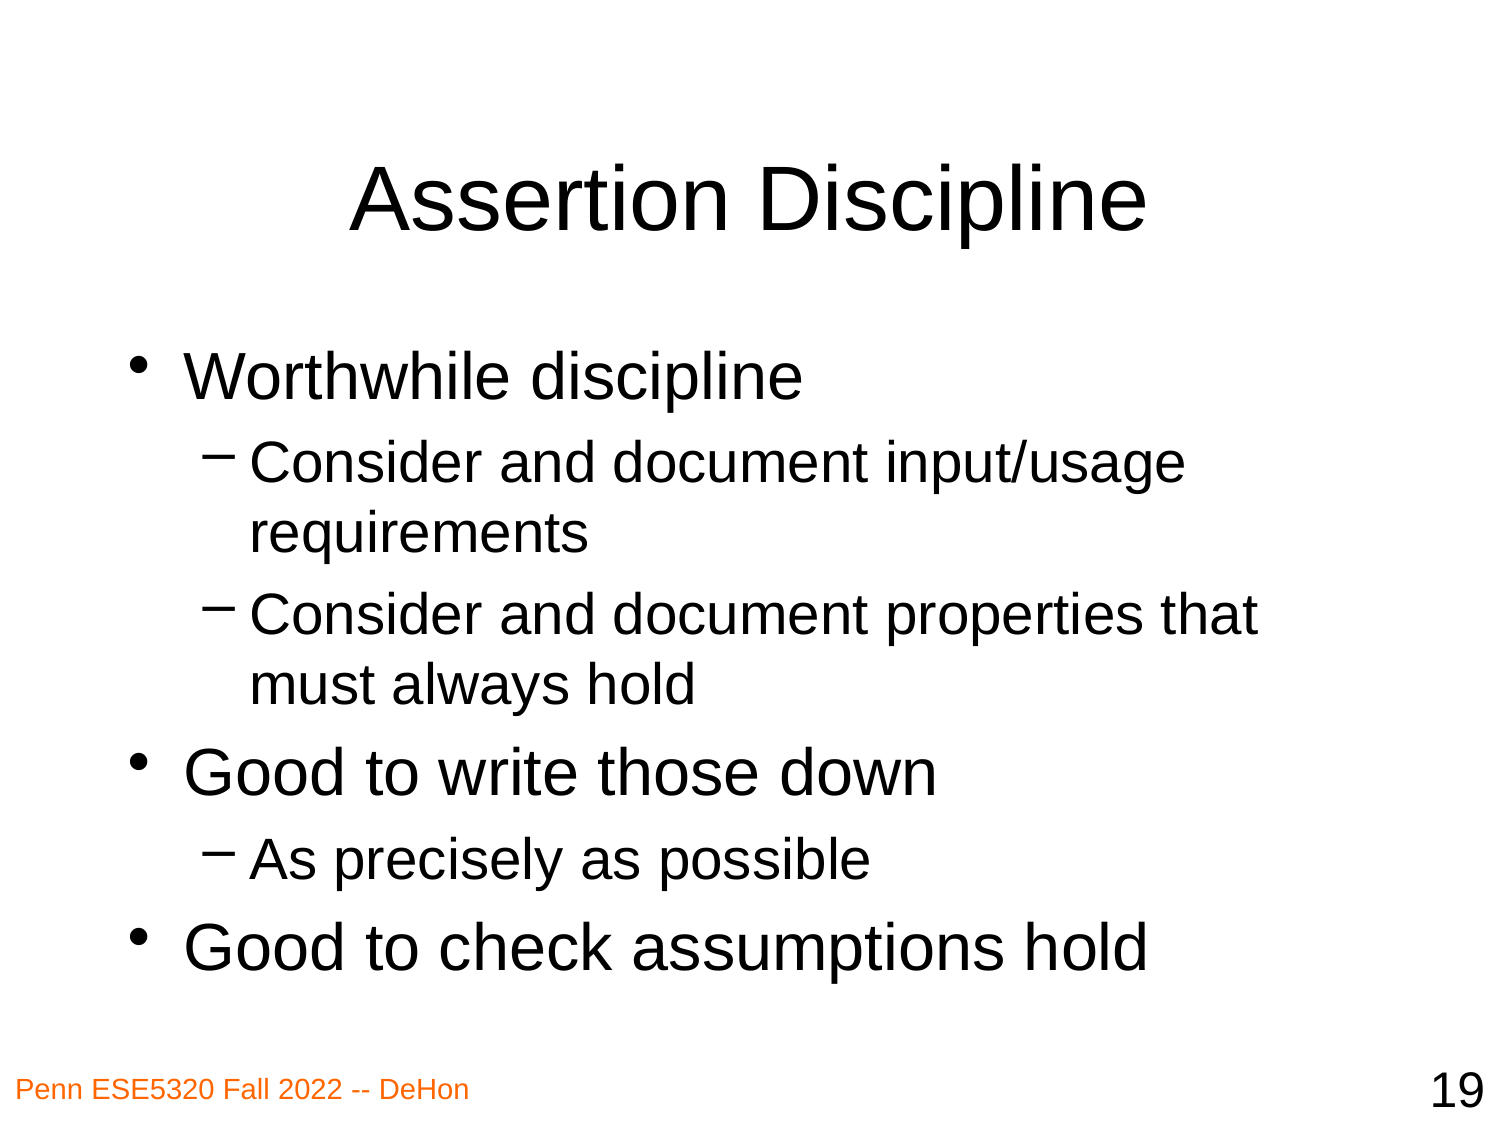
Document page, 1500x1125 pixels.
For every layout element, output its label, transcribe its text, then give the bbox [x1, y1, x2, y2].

list Worthwhile discipline Consider and document input/usage requirements Consider and document properties that must always hold Good to write those down As precisely as possible Good to check assumptions hold [112, 324, 1388, 1001]
slide_number 19 [1187, 1049, 1500, 1125]
title Assertion Discipline [112, 99, 1388, 288]
slide_number Penn ESE5320 Fall 2022 -- DeHon [0, 1062, 576, 1125]
